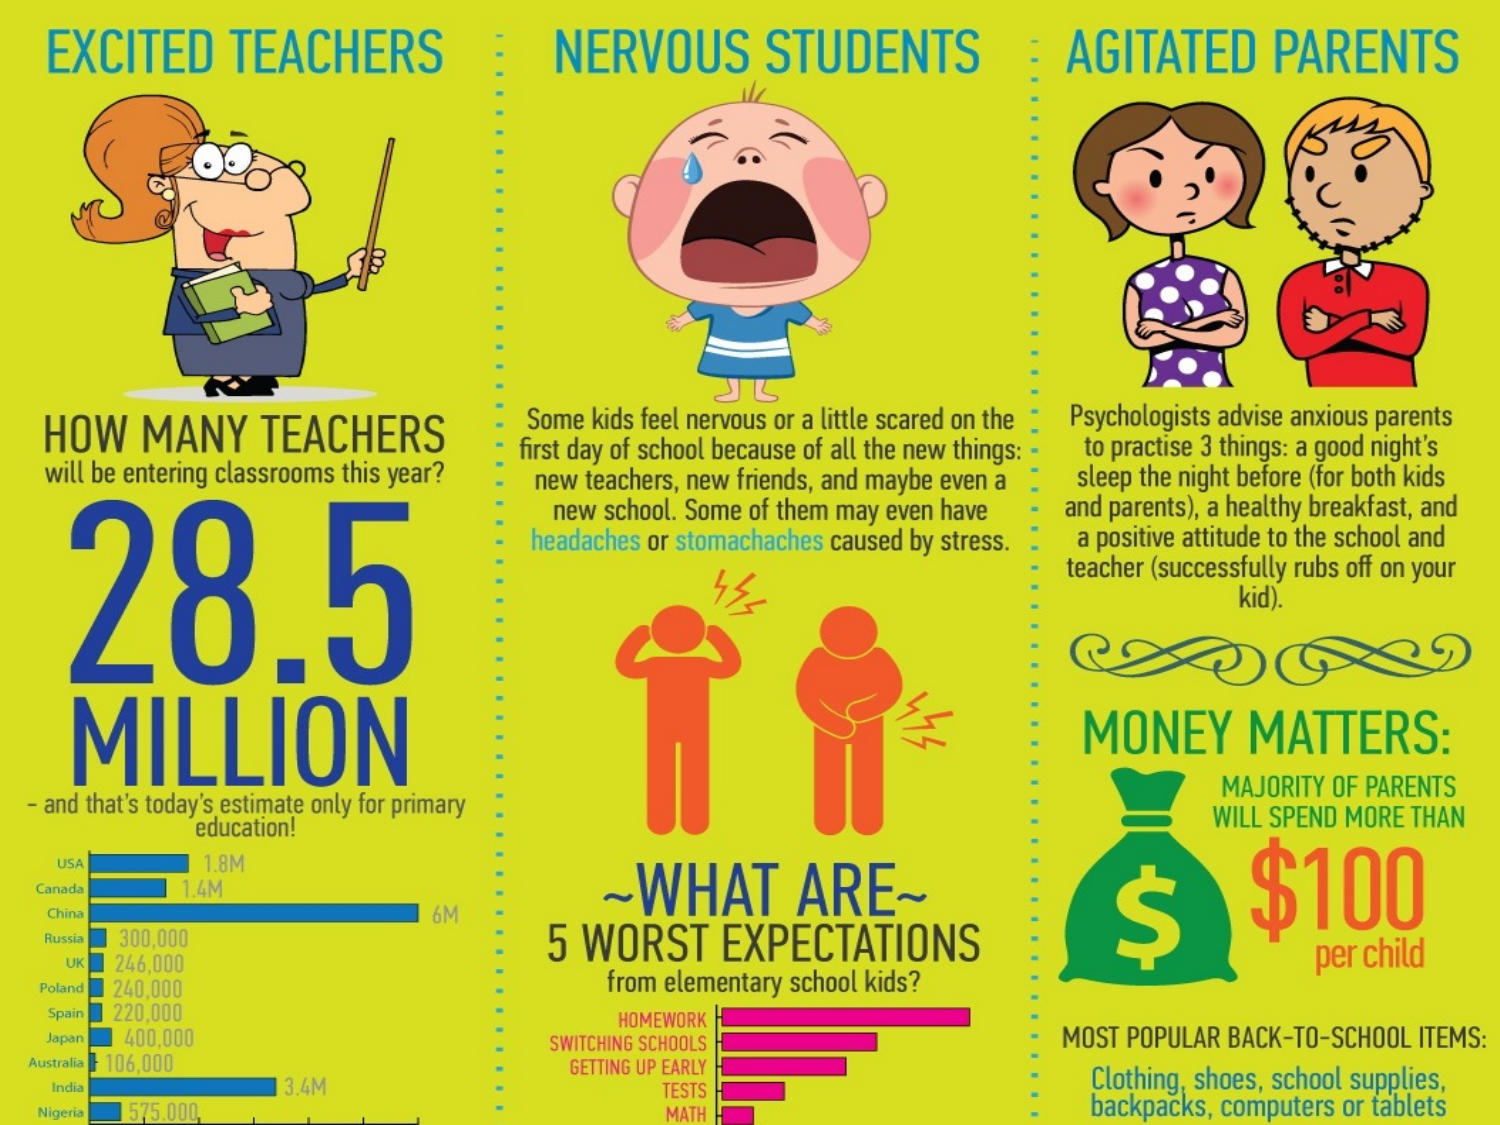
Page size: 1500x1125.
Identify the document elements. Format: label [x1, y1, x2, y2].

list [0, 0, 1500, 1125]
